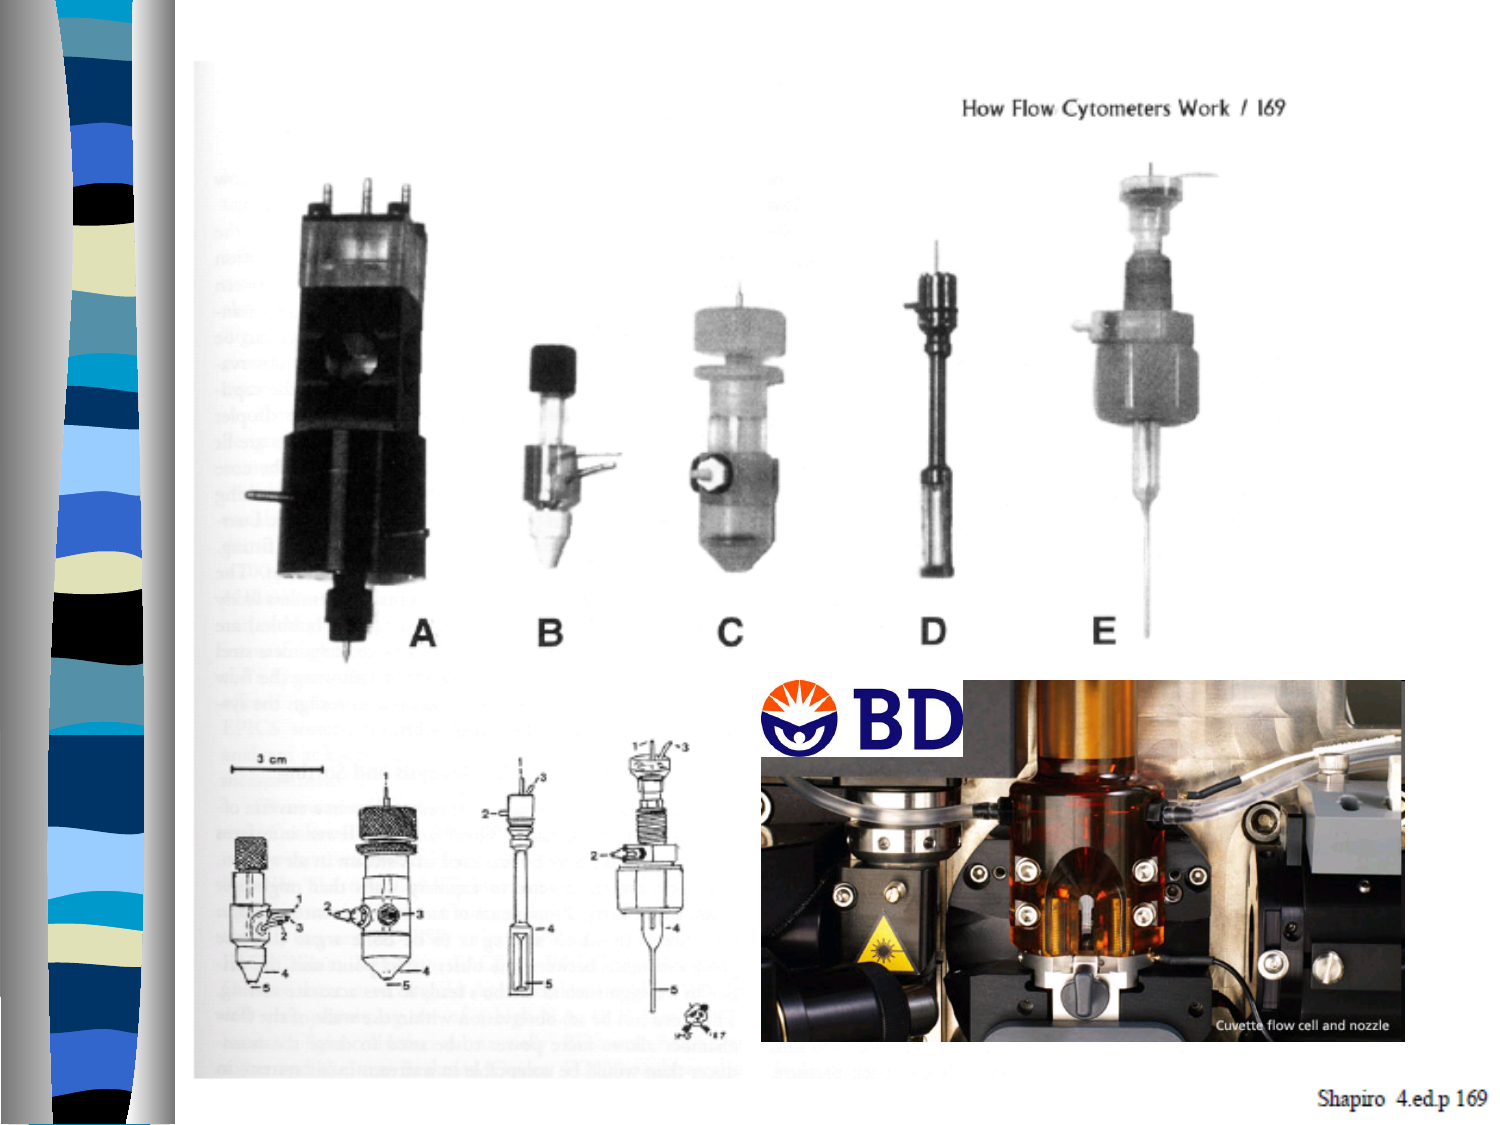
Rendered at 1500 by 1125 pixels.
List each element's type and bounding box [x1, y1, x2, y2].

picture [187, 32, 1500, 1125]
